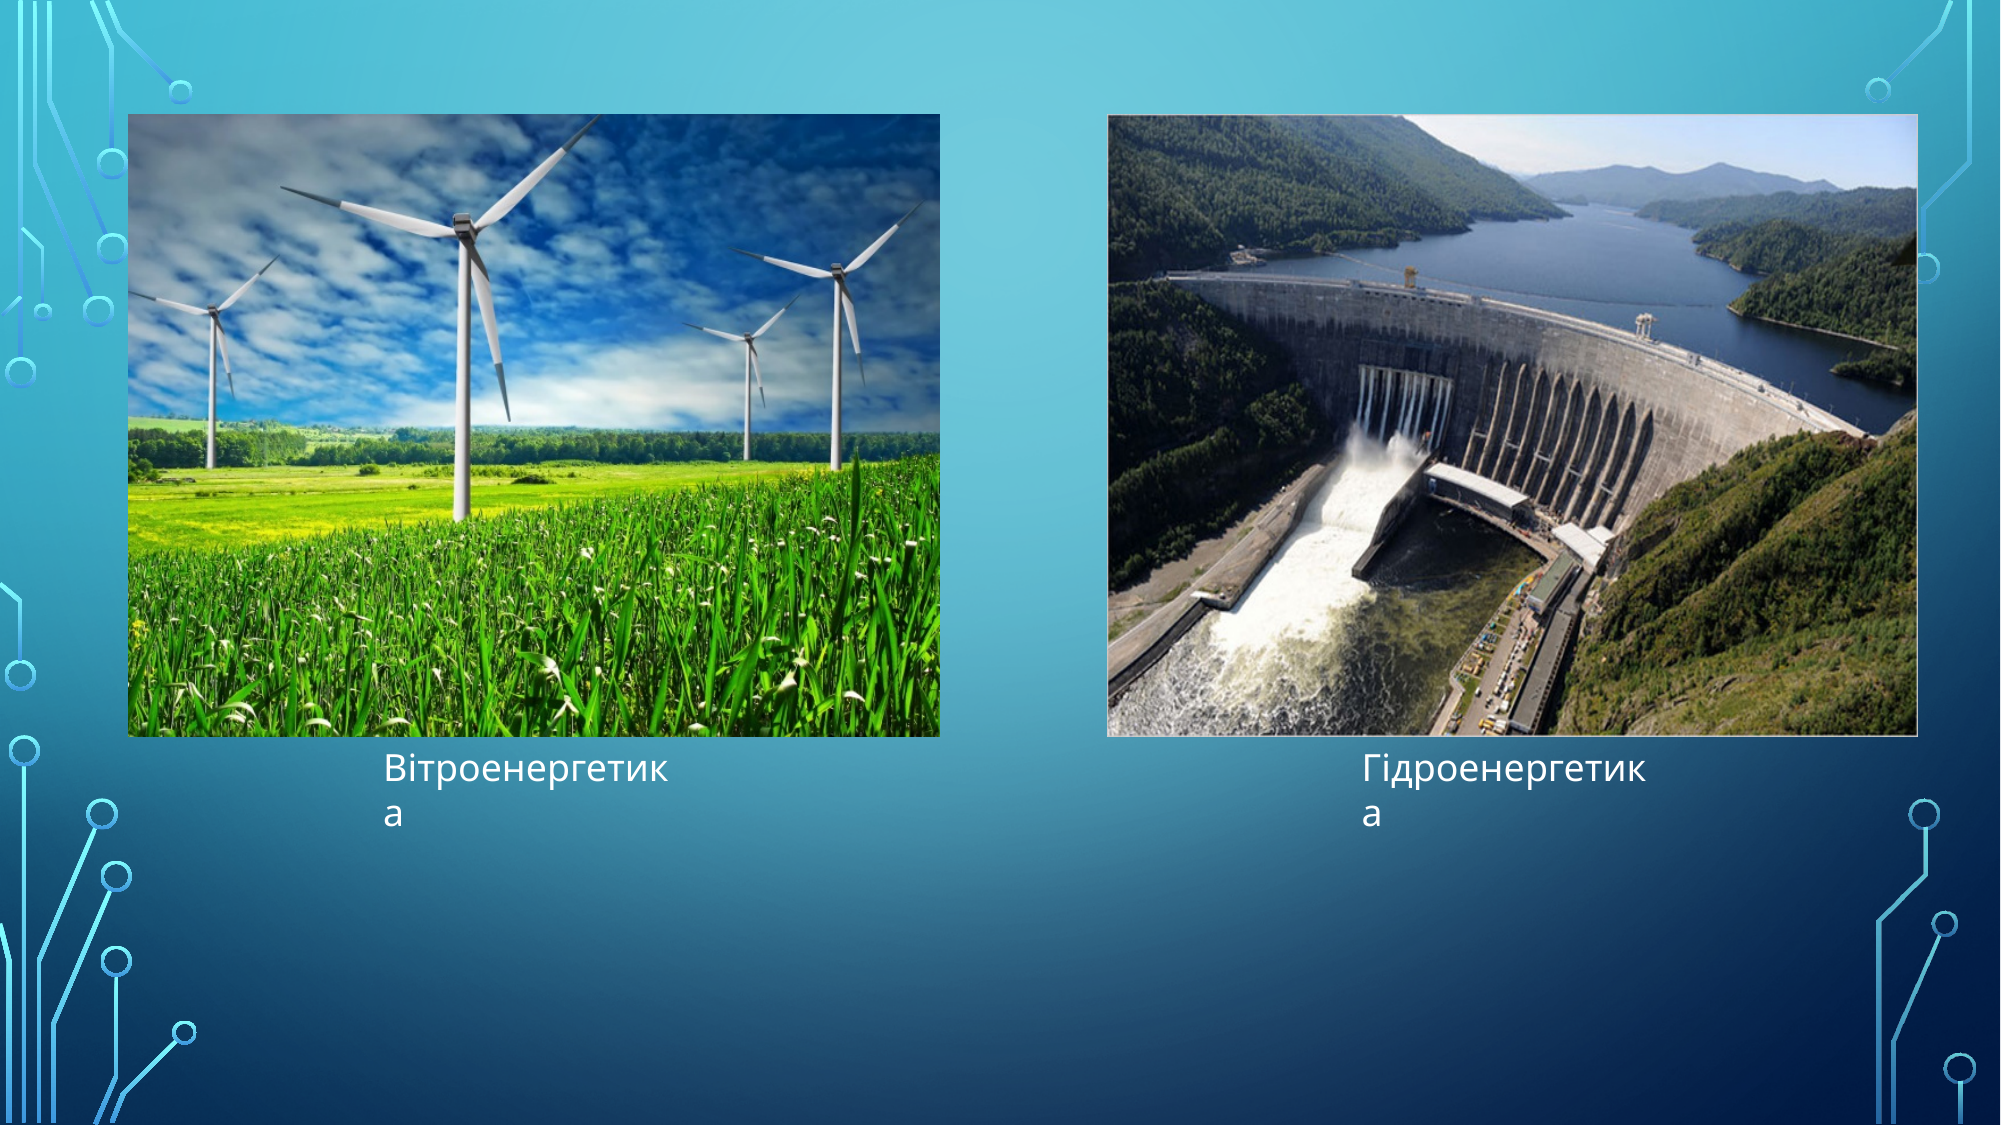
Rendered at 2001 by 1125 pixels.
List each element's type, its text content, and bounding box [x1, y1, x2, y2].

text_box Вітроенергетика [368, 737, 700, 841]
text_box Гідроенергетика [1346, 737, 1679, 841]
picture [1106, 113, 1919, 737]
picture [128, 113, 940, 737]
